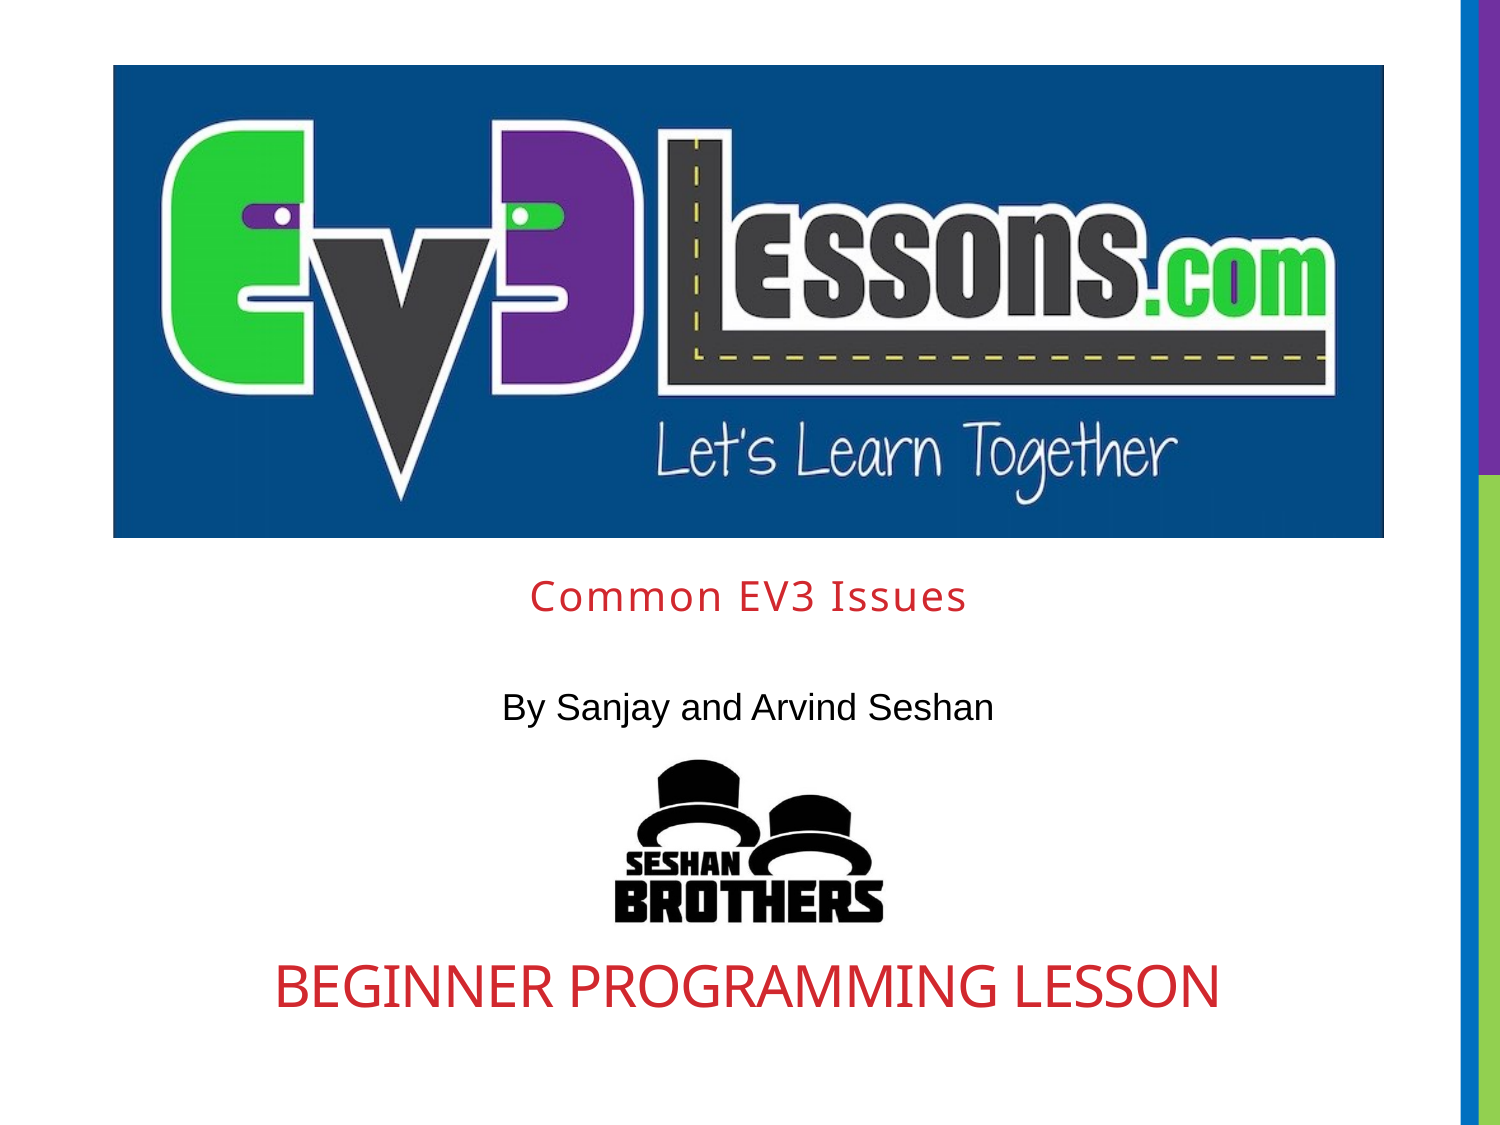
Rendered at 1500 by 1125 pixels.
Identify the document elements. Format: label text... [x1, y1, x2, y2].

subtitle Common EV3 Issues [185, 562, 1311, 713]
title BEGINNER PROGRAMMING LESSON [82, 941, 1415, 1041]
picture [608, 752, 889, 928]
picture [113, 65, 1384, 538]
